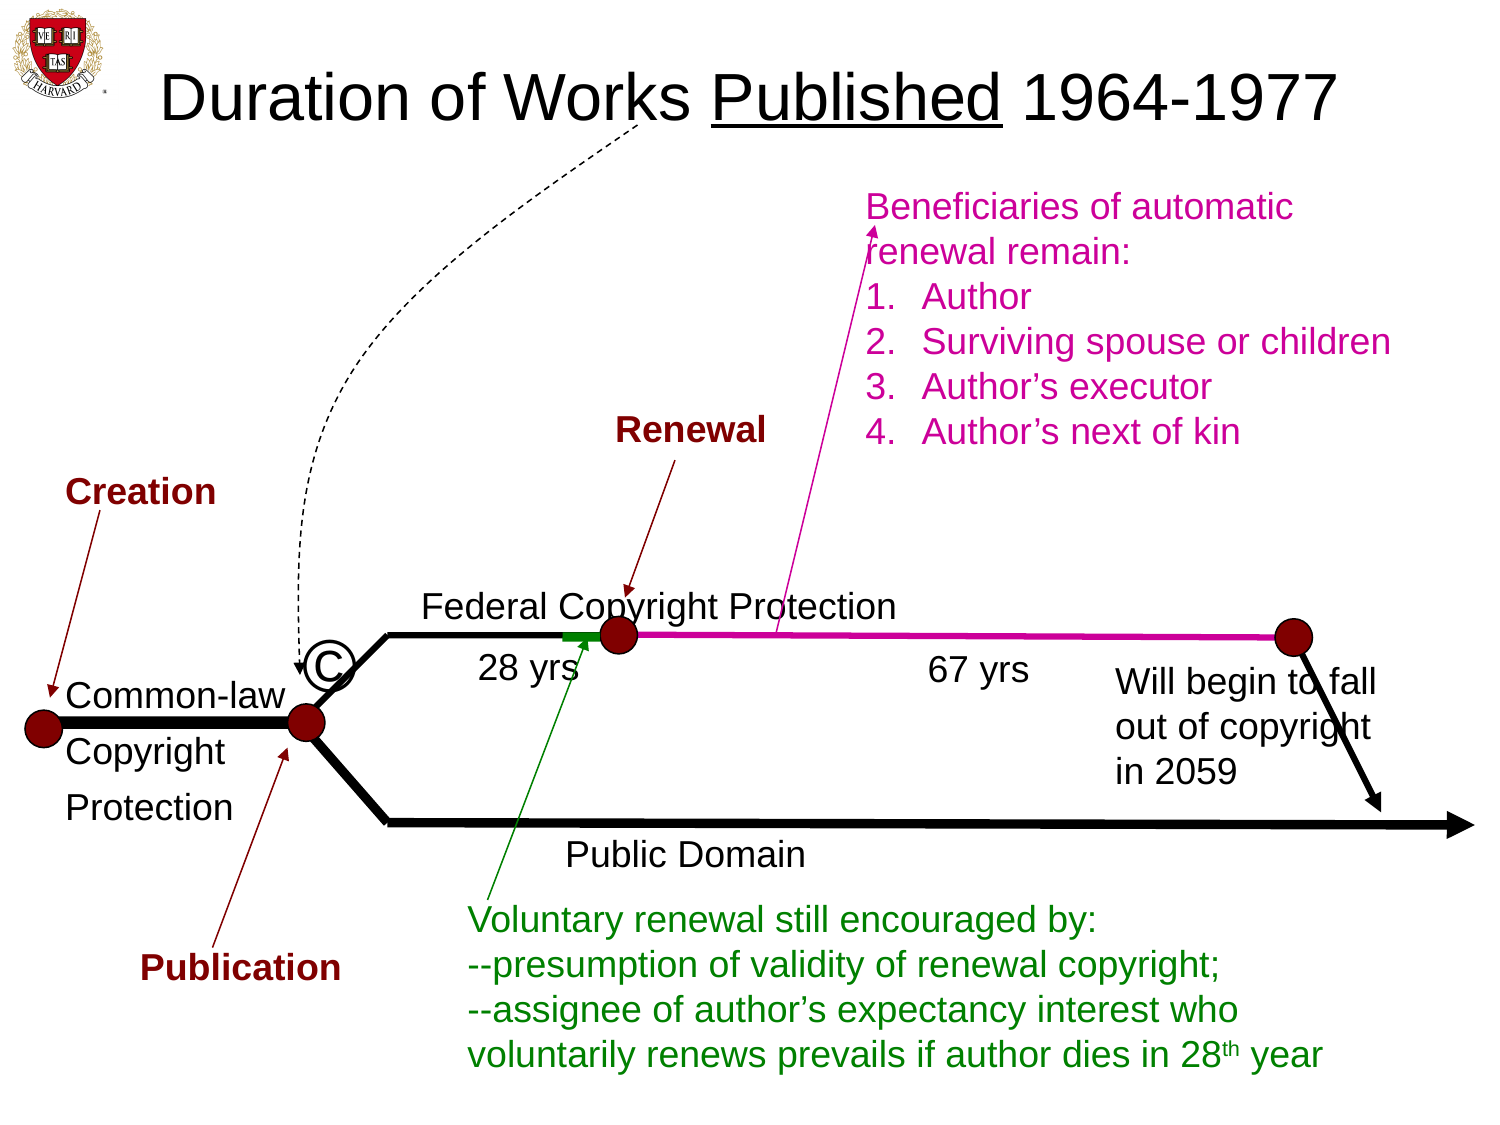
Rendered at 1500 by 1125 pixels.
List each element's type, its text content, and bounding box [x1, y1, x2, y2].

text_box Federal Copyright Protection [776, 574, 912, 635]
text_box 28 yrs [462, 635, 595, 695]
text_box © [287, 610, 373, 715]
text_box Renewal [600, 397, 782, 458]
text_box Publication [125, 935, 358, 995]
text_box [287, 715, 325, 742]
text_box 67 yrs [912, 637, 1045, 698]
text_box [822, 818, 1475, 832]
text_box Federal Copyright Protection [406, 574, 790, 635]
text_box [623, 460, 676, 598]
text_box [47, 510, 101, 698]
title Duration of Works Published 1964-1977 [0, 0, 1500, 188]
text_box [1370, 800, 1382, 813]
text_box Creation [50, 460, 232, 520]
text_box [212, 747, 289, 948]
text_box [1275, 618, 1313, 649]
text_box Beneficiaries of automatic renewal remain: Author Surviving spouse or children Author’s executor Author’s next of kin [850, 174, 1432, 460]
text_box Voluntary renewal still encouraged by: --presumption of validity of renewal copyright; --assignee of author’s expectancy interest who voluntarily renews prevails if author dies in 28th year [452, 887, 1339, 1083]
text_box Common-law Copyright Protection [50, 663, 311, 836]
text_box [600, 616, 638, 654]
text_box Public Domain [550, 822, 822, 883]
text_box [774, 224, 879, 638]
text_box Will begin to fall out of copyright in 2059 [1100, 649, 1393, 800]
text_box [487, 637, 589, 901]
text_box [293, 124, 638, 676]
text_box [24, 710, 63, 748]
